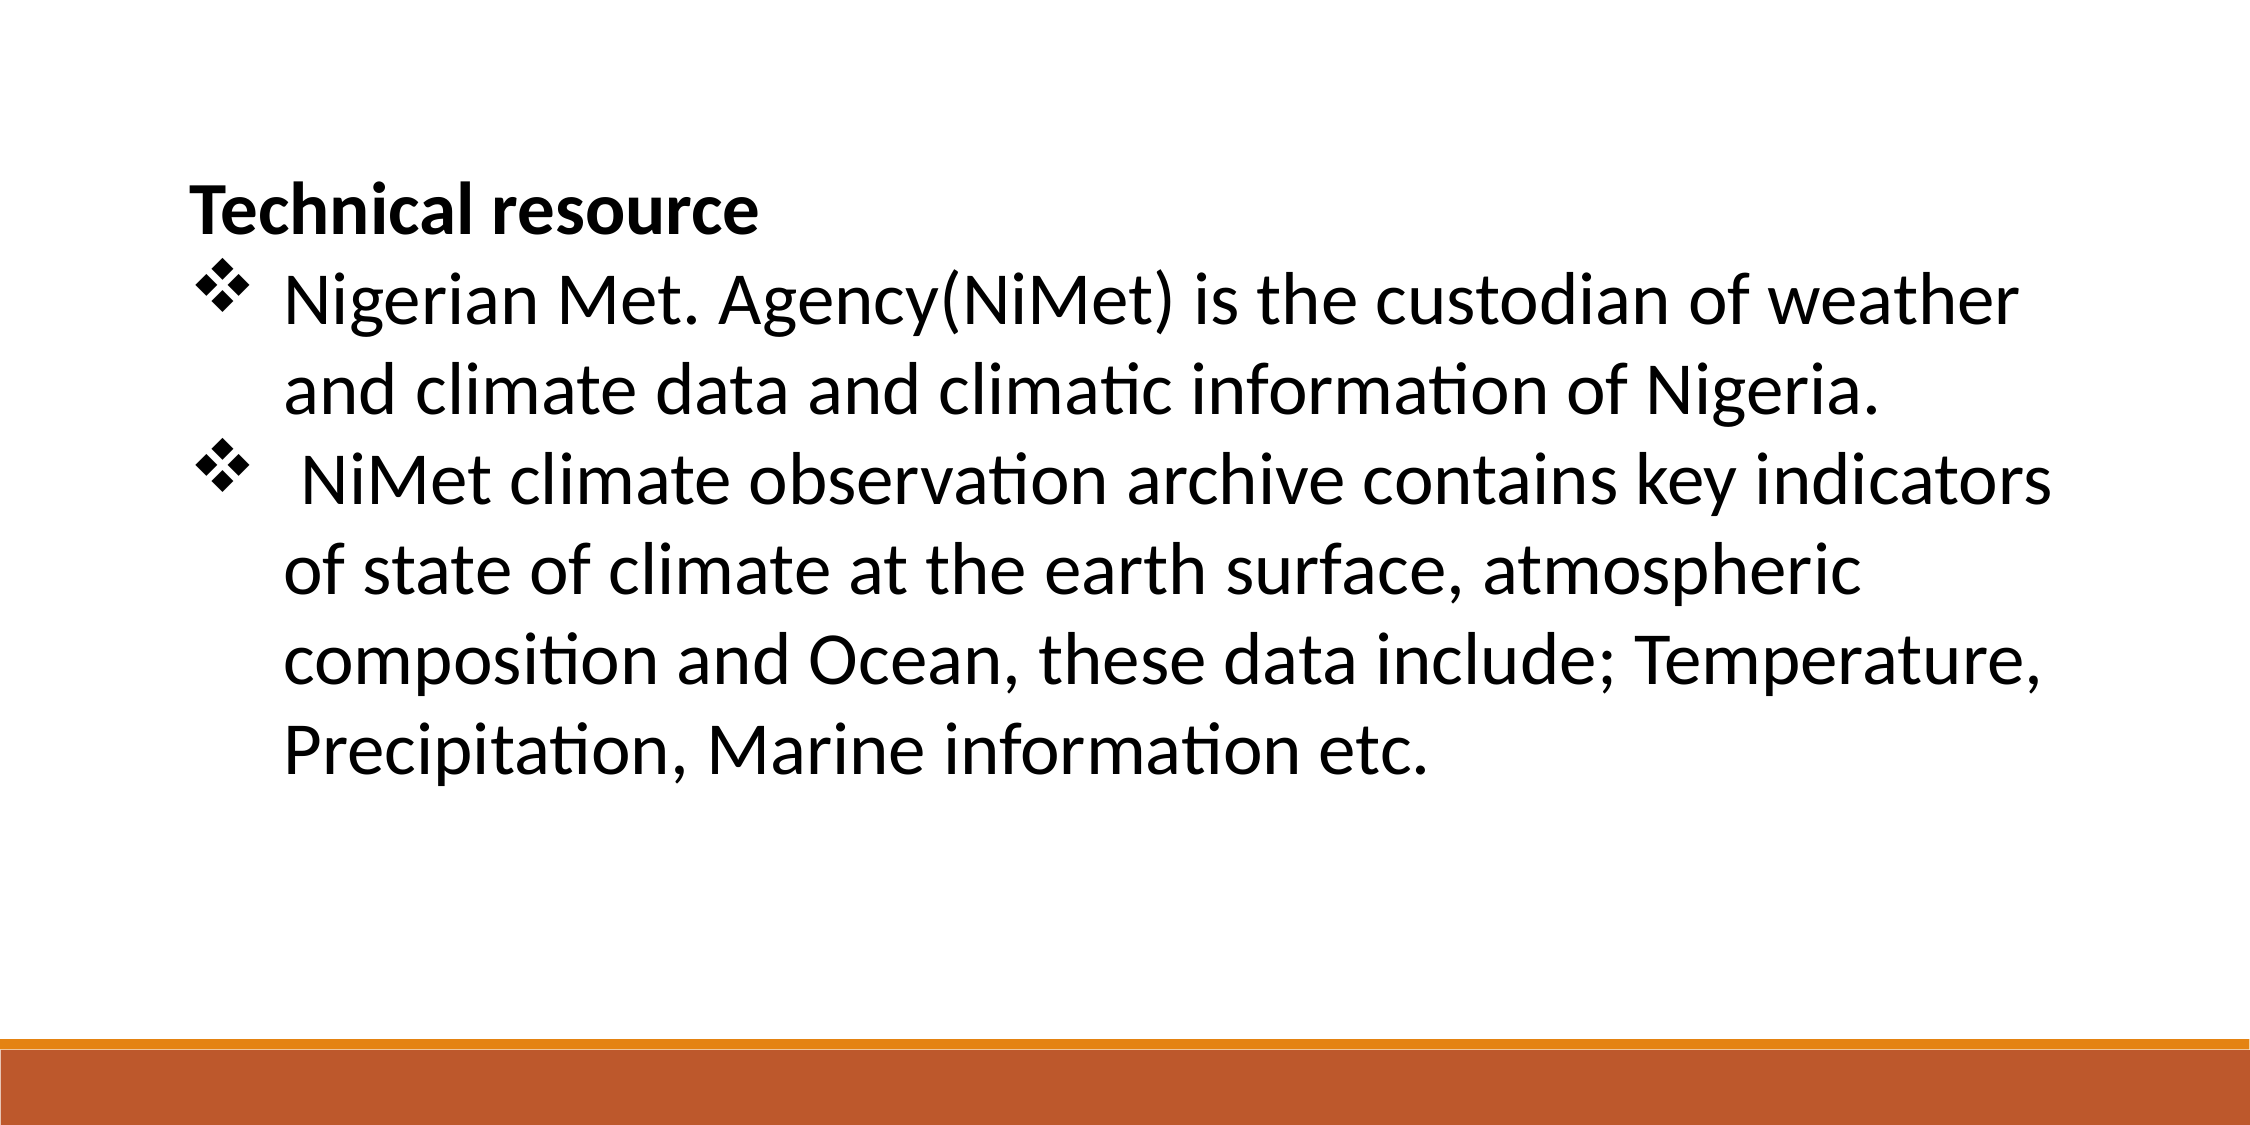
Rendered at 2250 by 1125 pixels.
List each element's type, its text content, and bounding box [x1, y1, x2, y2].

text_box Technical resource Nigerian Met. Agency(NiMet) is the custodian of weather and climate data and climatic information of Nigeria. NiMet climate observation archive contains key indicators of state of climate at the earth surface, atmospheric composition and Ocean, these data include; Temperature, Precipitation, Marine information etc. [174, 62, 2100, 933]
